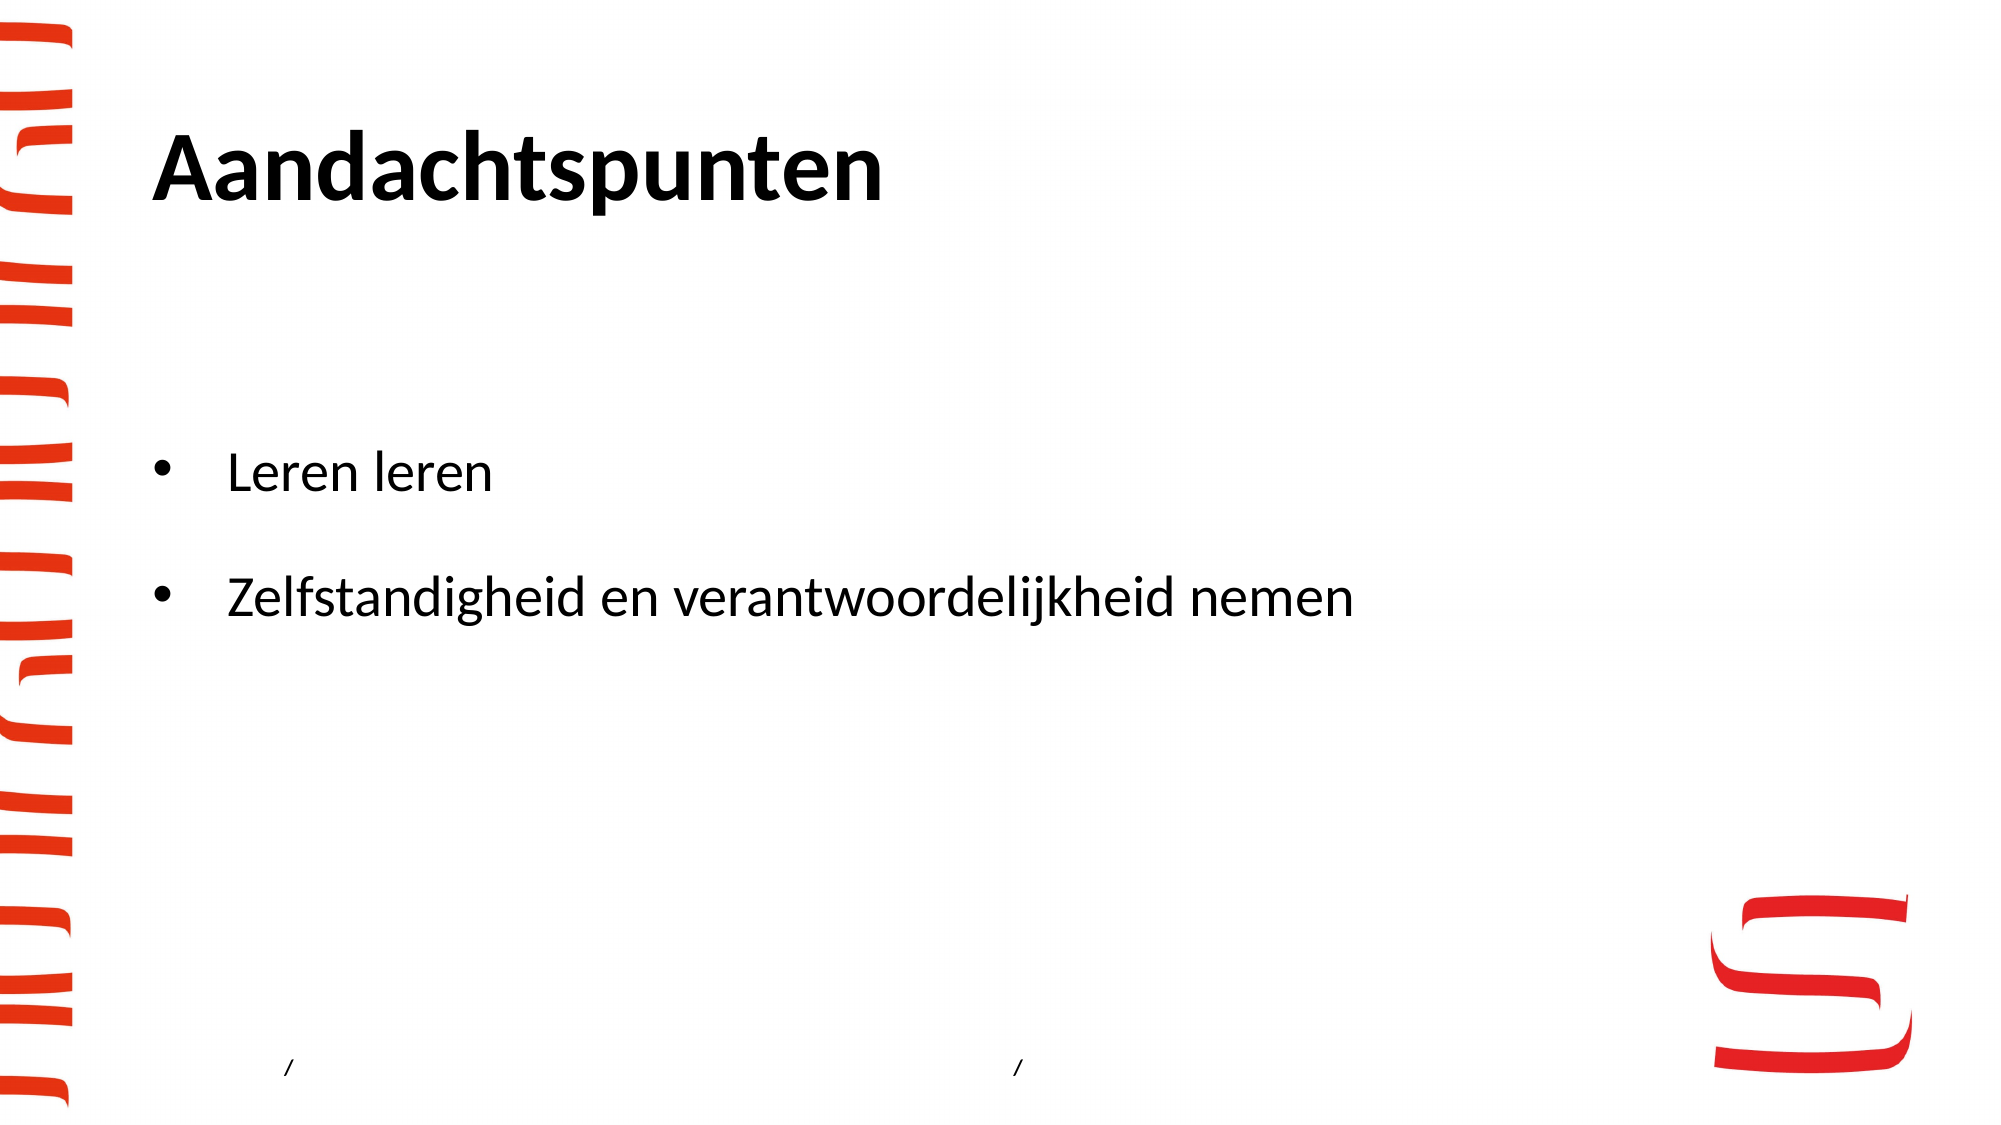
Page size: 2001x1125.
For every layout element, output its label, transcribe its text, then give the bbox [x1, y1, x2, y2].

title Aandachtspunten [137, 59, 1682, 278]
picture [0, 0, 2000, 1125]
list Leren leren Zelfstandigheid en verantwoordelijkheid nemen [137, 299, 1682, 1014]
